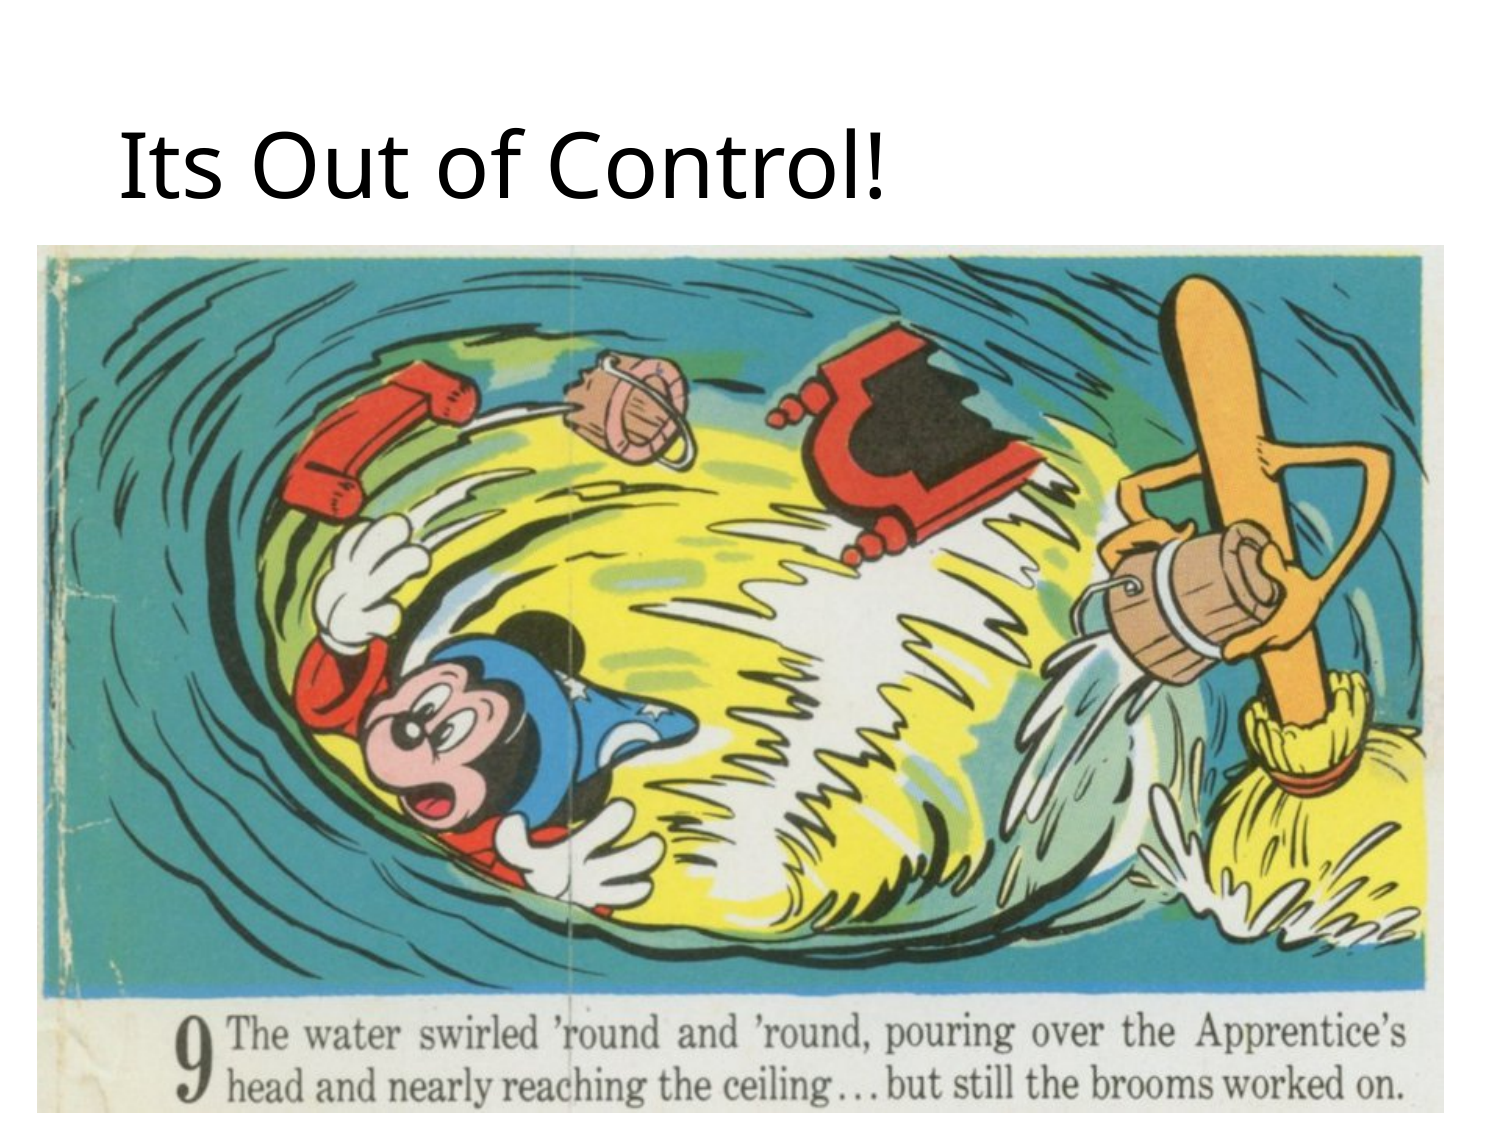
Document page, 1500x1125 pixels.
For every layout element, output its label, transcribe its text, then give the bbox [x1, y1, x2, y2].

picture [37, 245, 1444, 1113]
title Its Out of Control! [103, 59, 1397, 245]
